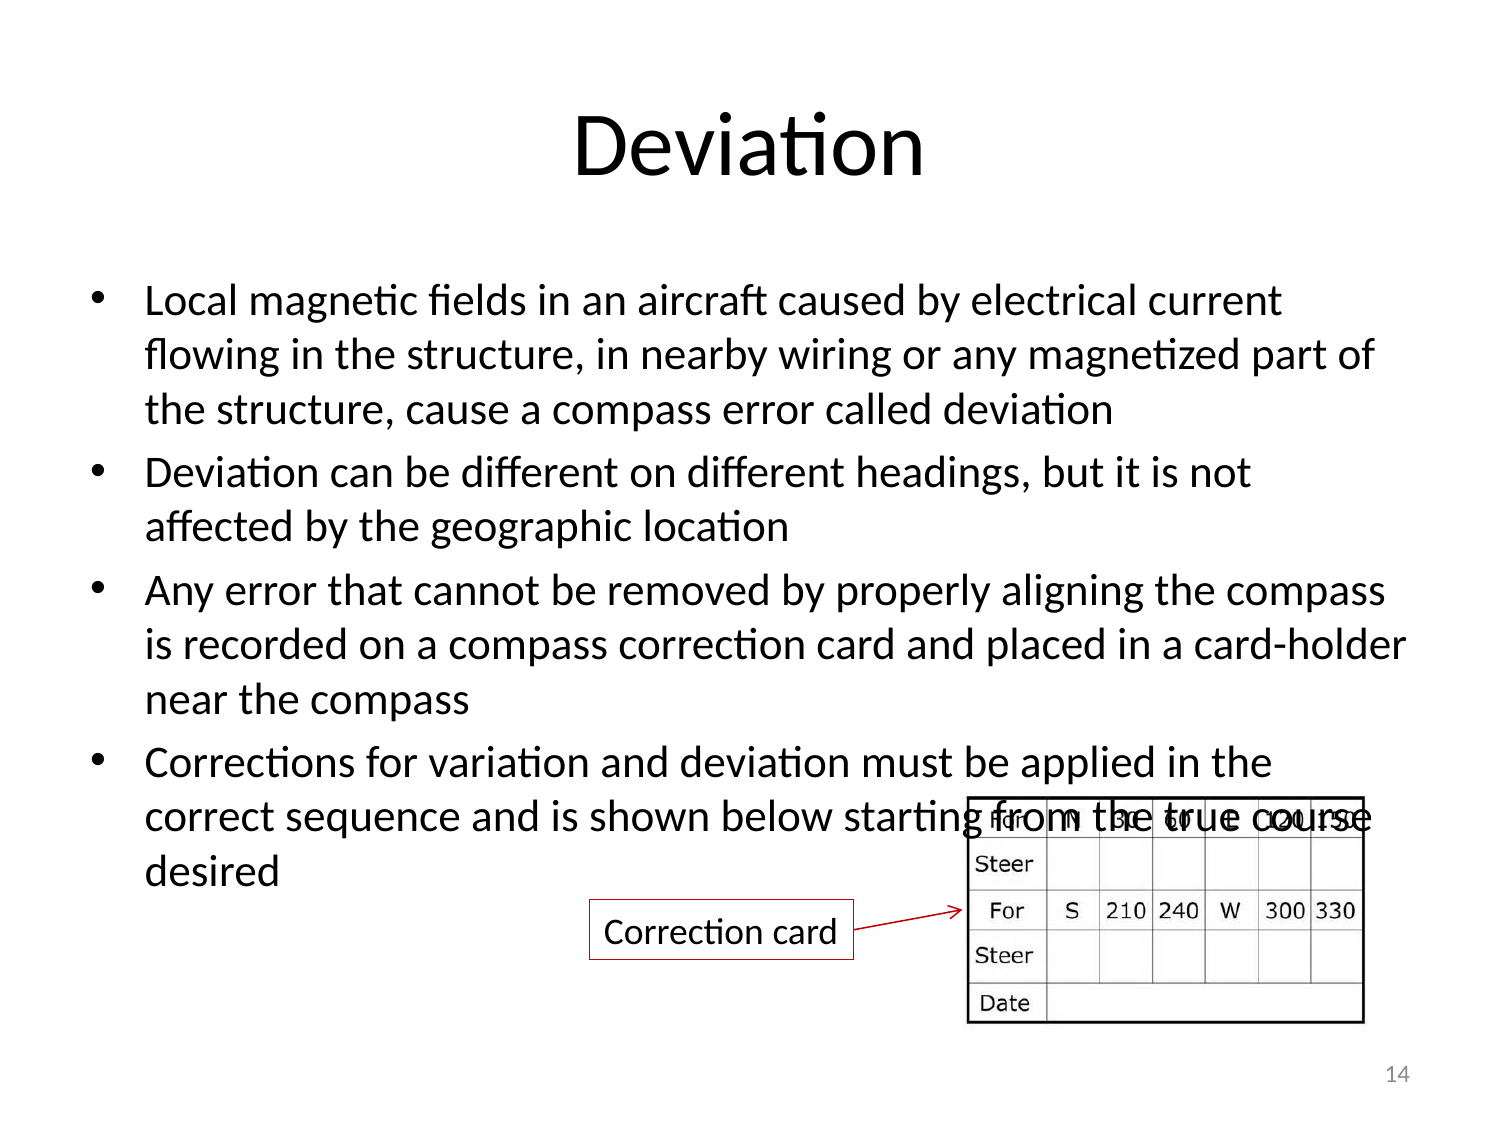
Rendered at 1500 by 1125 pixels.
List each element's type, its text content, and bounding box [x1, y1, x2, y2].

slide_number 14 [1373, 1042, 1425, 1103]
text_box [854, 909, 963, 931]
list Local magnetic fields in an aircraft caused by electrical current flowing in the structure, in nearby wiring or any magnetized part of the structure, cause a compass error called deviation Deviation can be different on different headings, but it is not affected by the geographic location Any error that cannot be removed by properly aligning the compass is recorded on a compass correction card and placed in a card-holder near the compass Corrections for variation and deviation must be applied in the correct sequence and is shown below starting from the true course desired [75, 262, 1425, 910]
title Deviation [75, 45, 1425, 233]
picture [962, 706, 1369, 1113]
text_box Correction card [589, 899, 854, 960]
